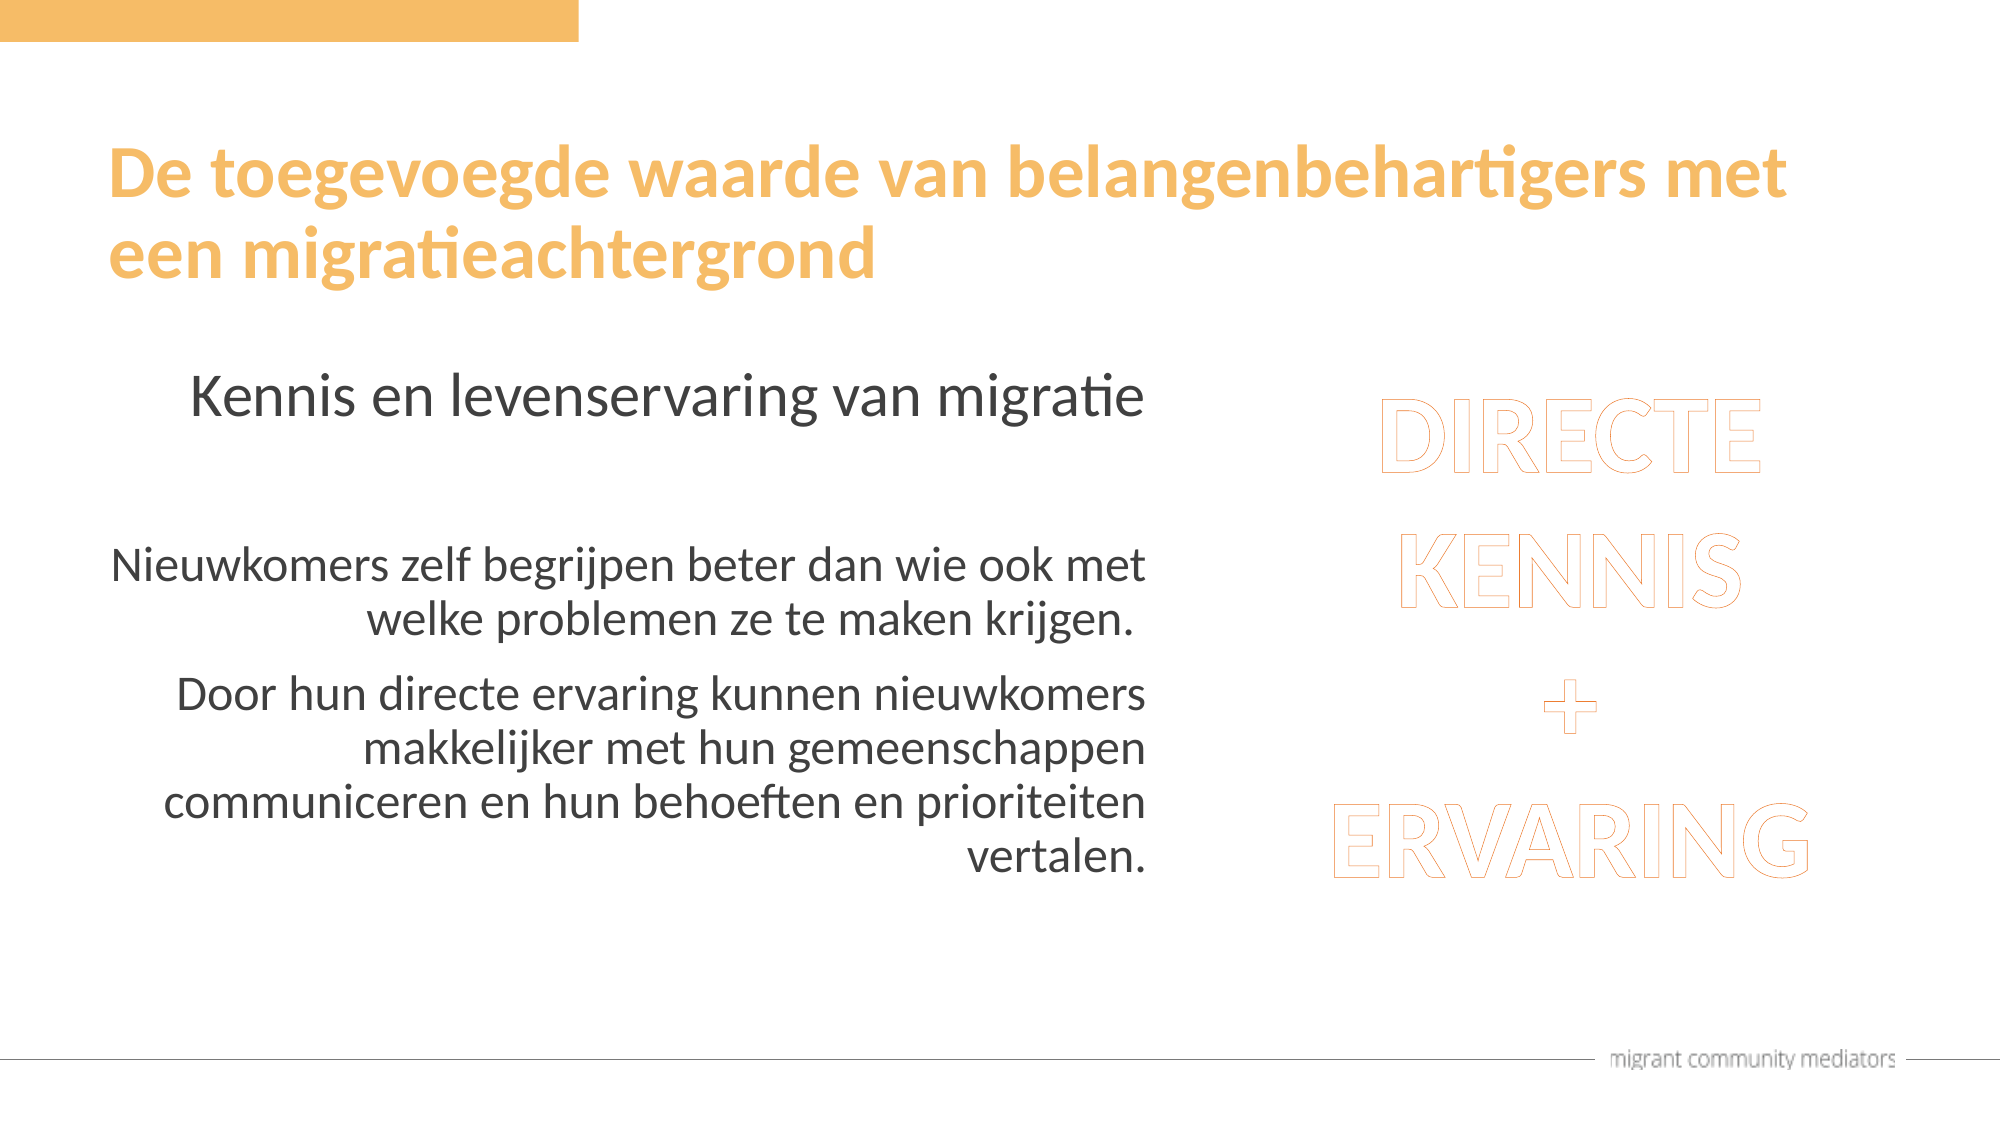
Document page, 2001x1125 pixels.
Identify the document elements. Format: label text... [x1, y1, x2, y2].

text_box DIRECTE KENNIS + ERVARING [1312, 352, 1828, 908]
list De toegevoegde waarde van belangenbehartigers met een migratieachtergrond [93, 124, 1895, 303]
list Kennis en levenservaring van migratie Nieuwkomers zelf begrijpen beter dan wie ook met welke problemen ze te maken krijgen. Door hun directe ervaring kunnen nieuwkomers makkelijker met hun gemeenschappen communiceren en hun behoeften en prioriteiten vertalen. [46, 354, 1162, 1119]
